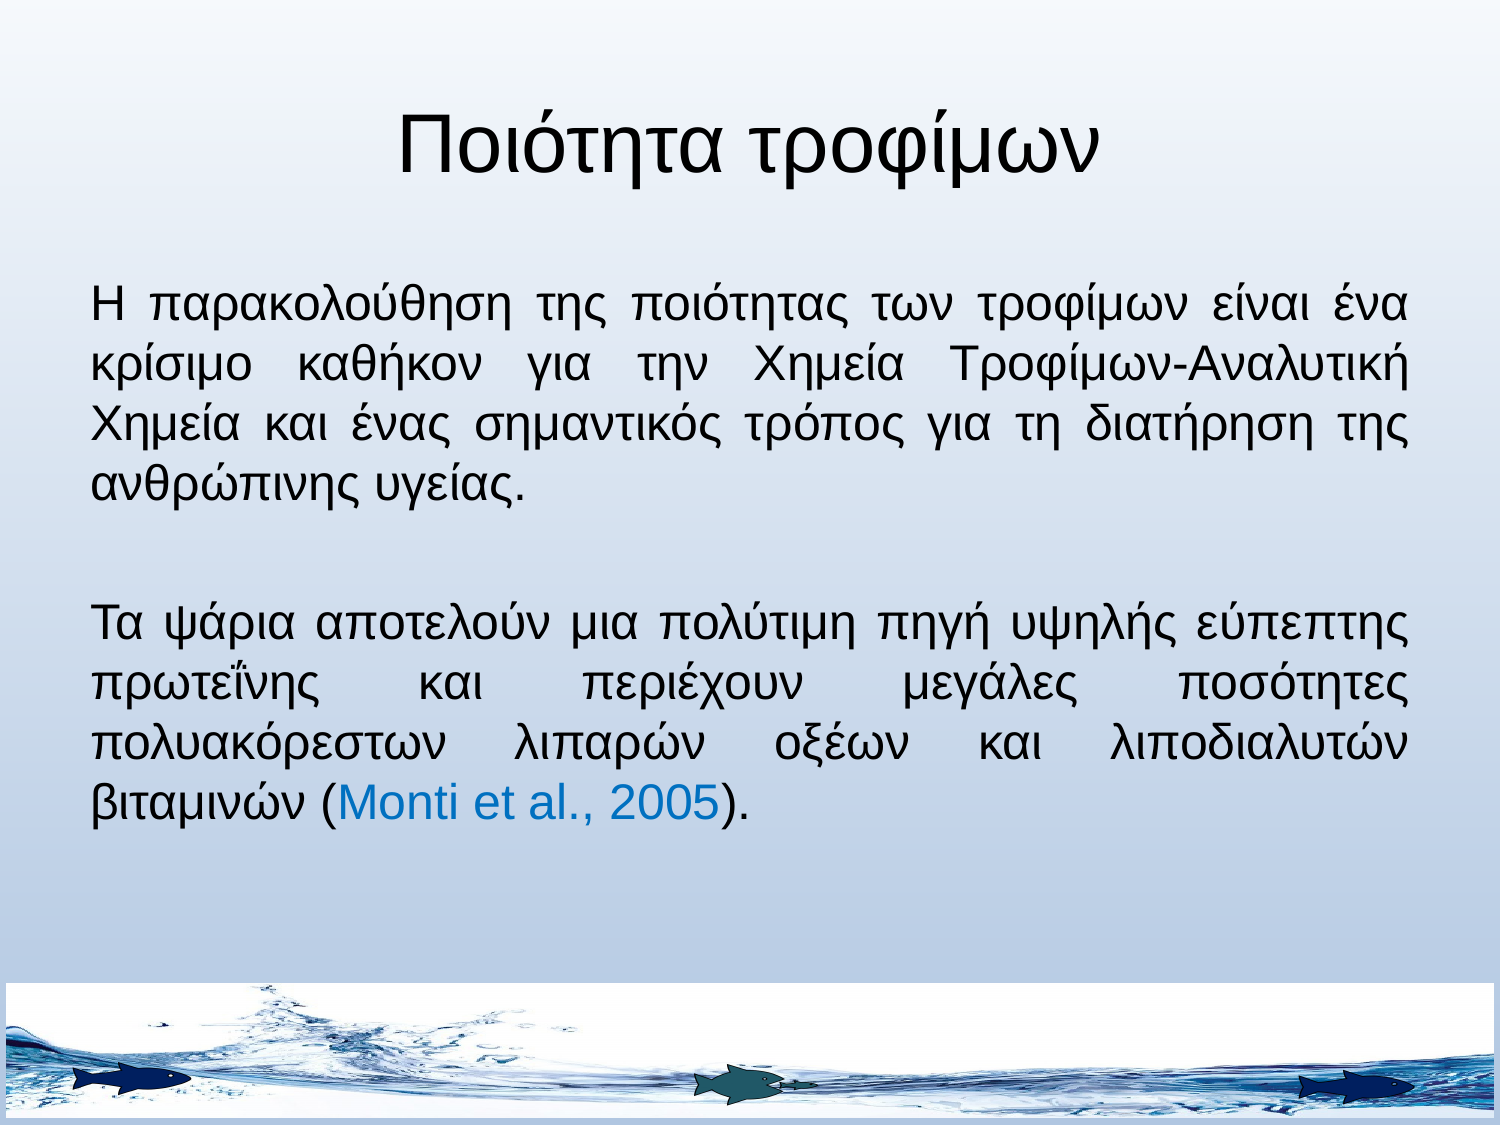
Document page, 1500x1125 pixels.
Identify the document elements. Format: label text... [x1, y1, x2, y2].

list Η παρακολούθηση της ποιότητας των τροφίμων είναι ένα κρίσιμο καθήκον για την Χημεία Τροφίμων-Αναλυτική Χημεία και ένας σημαντικός τρόπος για τη διατήρηση της ανθρώπινης υγείας. Τα ψάρια αποτελούν μια πολύτιμη πηγή υψηλής εύπεπτης πρωτεΐνης και περιέχουν μεγάλες ποσότητες πολυακόρεστων λιπαρών οξέων και λιποδιαλυτών βιταμινών (Monti et al., 2005). [75, 262, 1425, 981]
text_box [5, 982, 1495, 1125]
title Ποιότητα τροφίμων [75, 45, 1425, 233]
